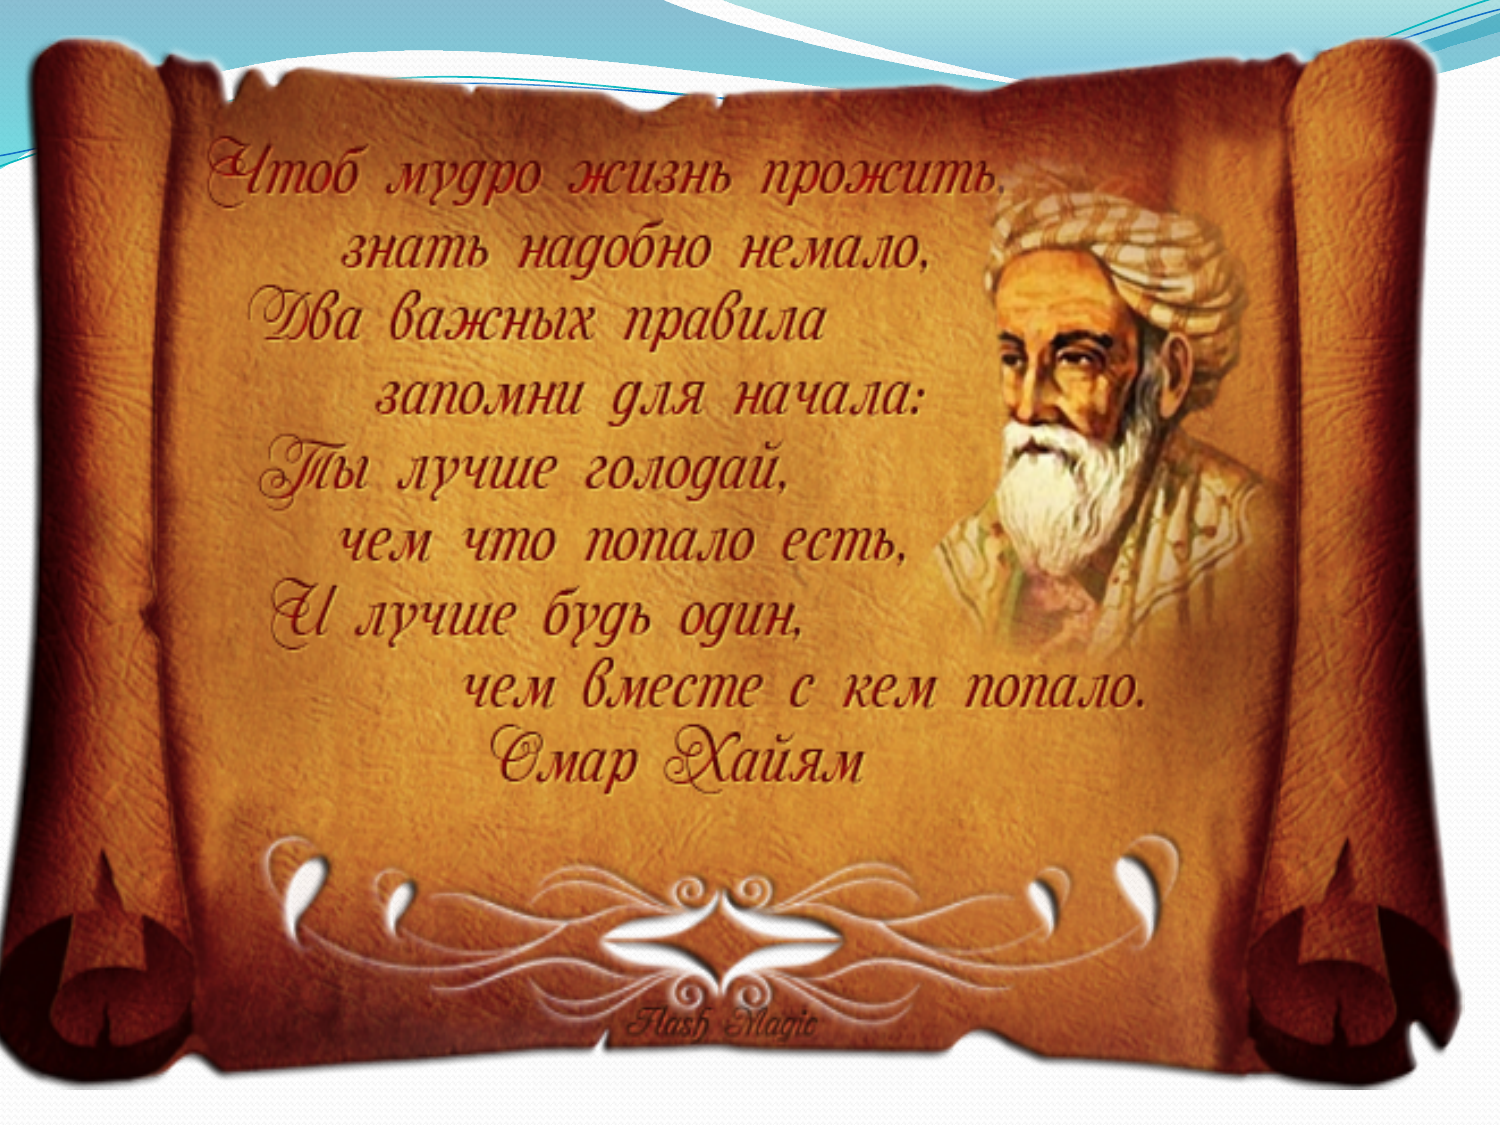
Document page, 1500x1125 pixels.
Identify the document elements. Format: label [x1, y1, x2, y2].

list [0, 34, 1466, 1091]
